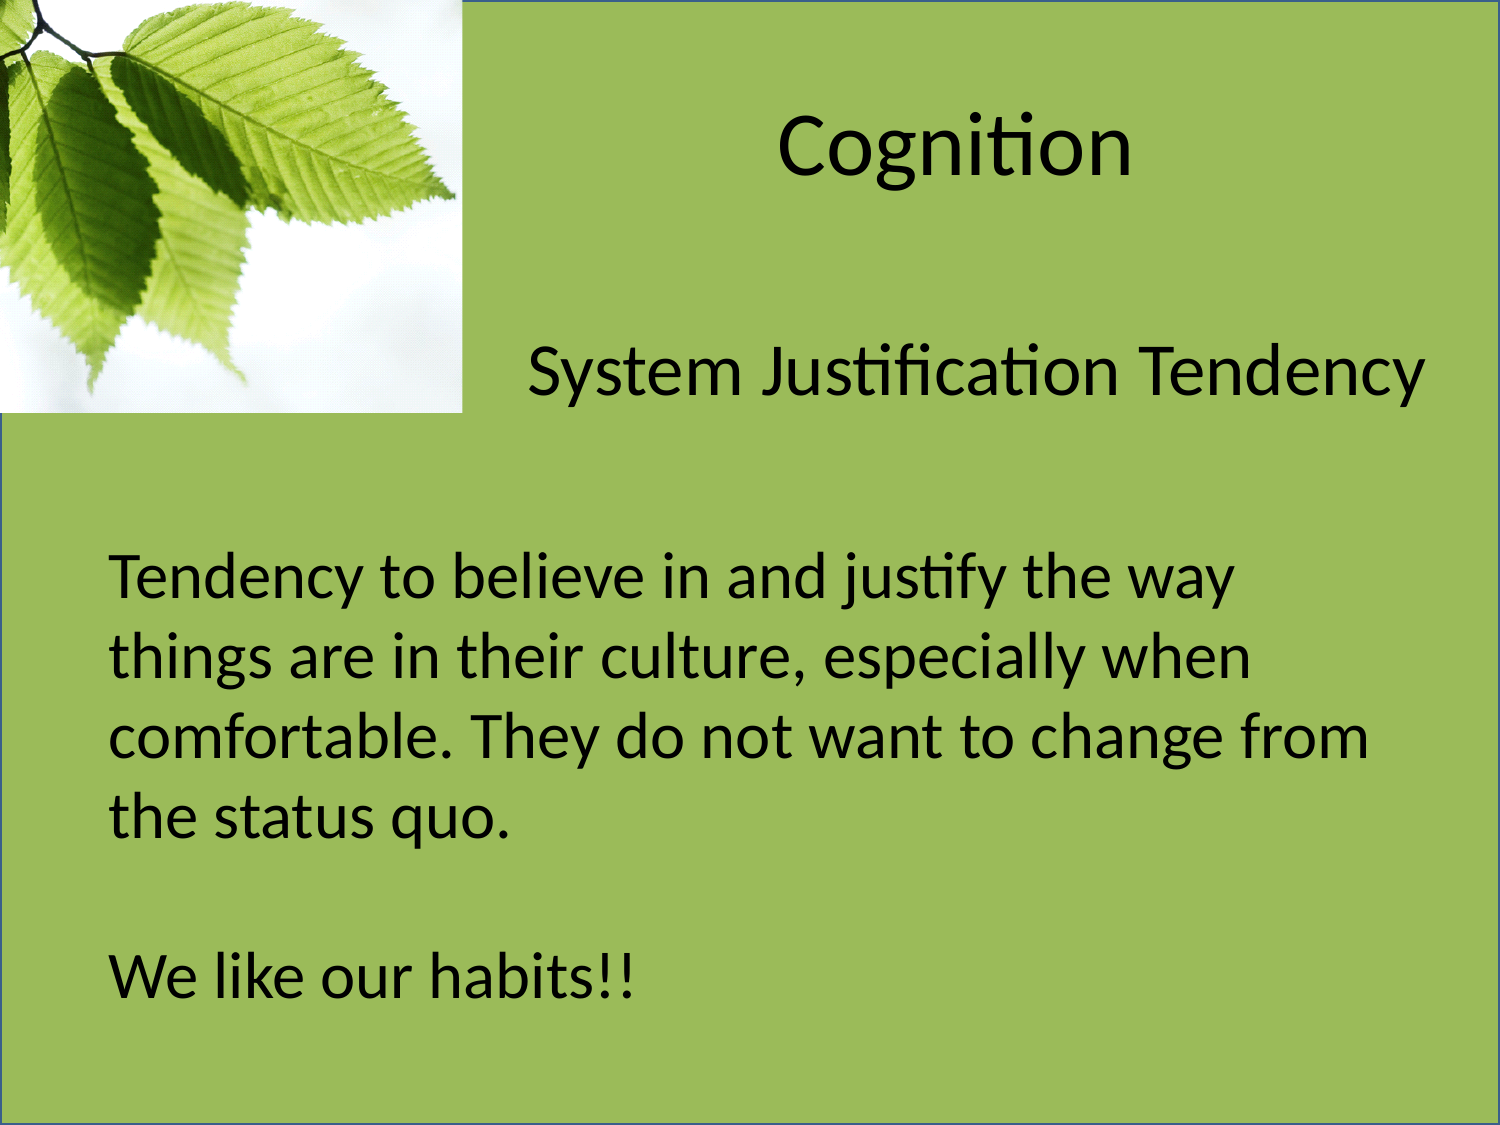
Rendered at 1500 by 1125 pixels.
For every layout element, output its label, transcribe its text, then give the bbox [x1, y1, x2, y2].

text_box Tendency to believe in and justify the way things are in their culture, especially when comfortable. They do not want to change from the status quo. We like our habits!! [93, 524, 1407, 1020]
title Cognition [487, 45, 1425, 233]
text_box [0, 0, 1500, 1125]
list System Justification Tendency [512, 312, 1450, 463]
picture [0, 0, 463, 413]
